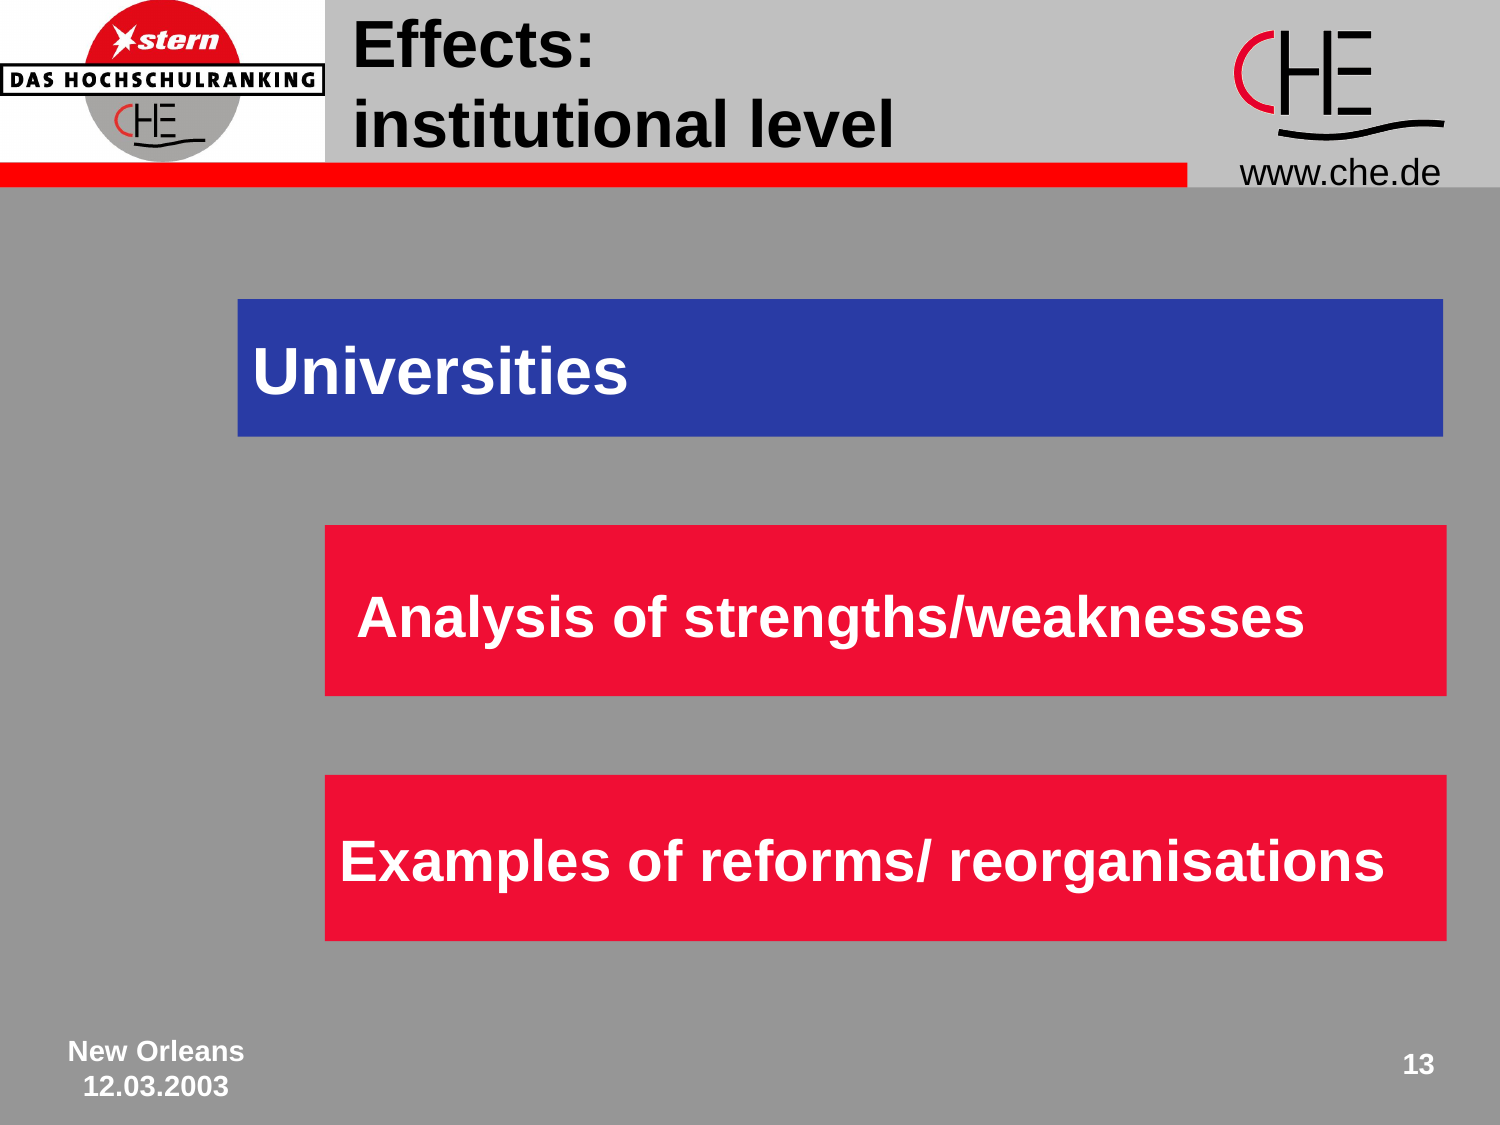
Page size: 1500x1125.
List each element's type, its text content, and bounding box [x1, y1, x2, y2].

picture [0, 0, 325, 162]
text_box Universities [237, 299, 1444, 437]
text_box Analysis of strengths/weaknesses [324, 525, 1447, 697]
text_box Examples of reforms/ reorganisations [324, 774, 1447, 942]
slide_number 13 [1362, 1037, 1450, 1100]
picture [1233, 27, 1446, 143]
text_box [1262, 24, 1475, 100]
title Effects: institutional level [337, 0, 1225, 163]
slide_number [0, 1025, 313, 1100]
